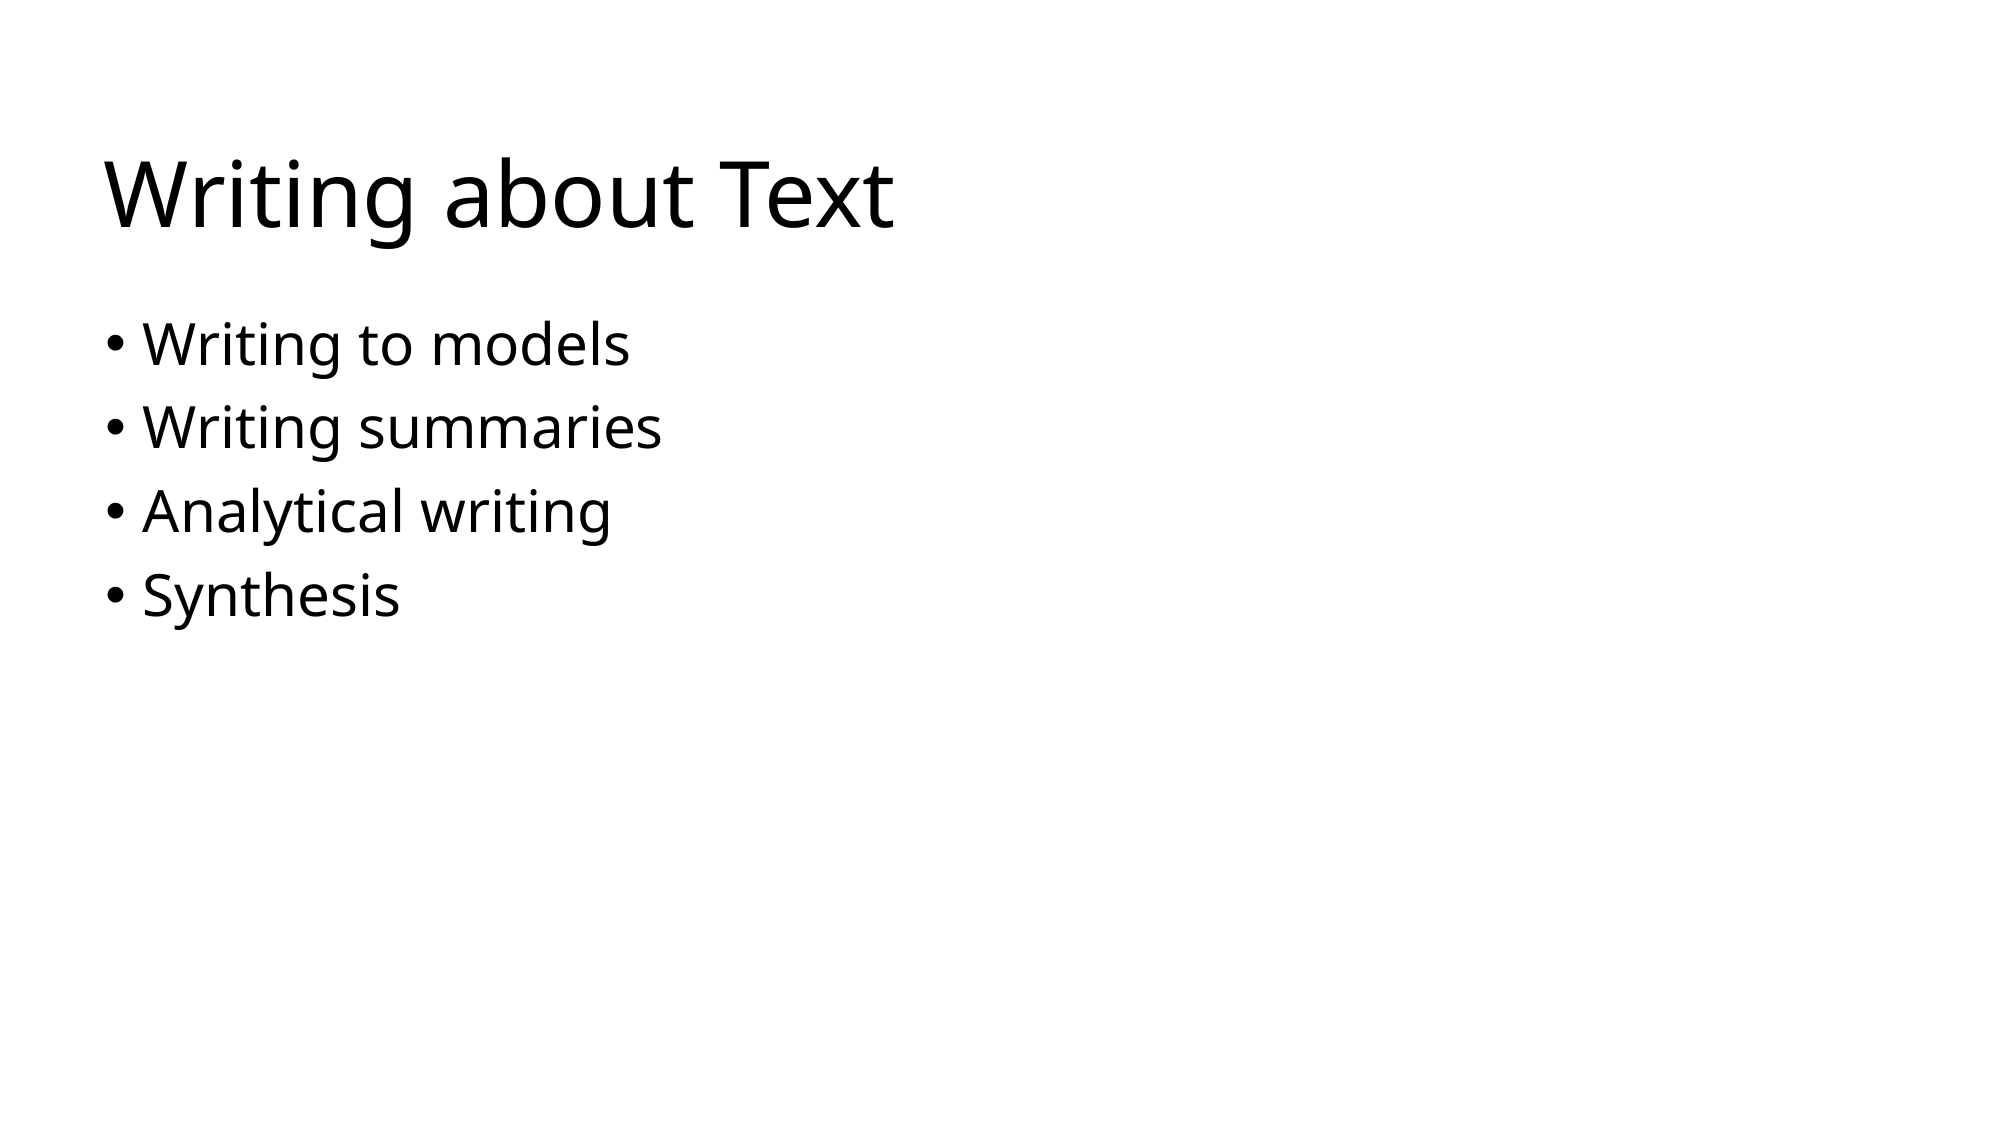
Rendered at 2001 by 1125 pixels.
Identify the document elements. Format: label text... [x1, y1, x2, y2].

title Writing about Text [88, 88, 1910, 308]
list Writing to models Writing summaries Analytical writing Synthesis [90, 307, 1910, 1035]
